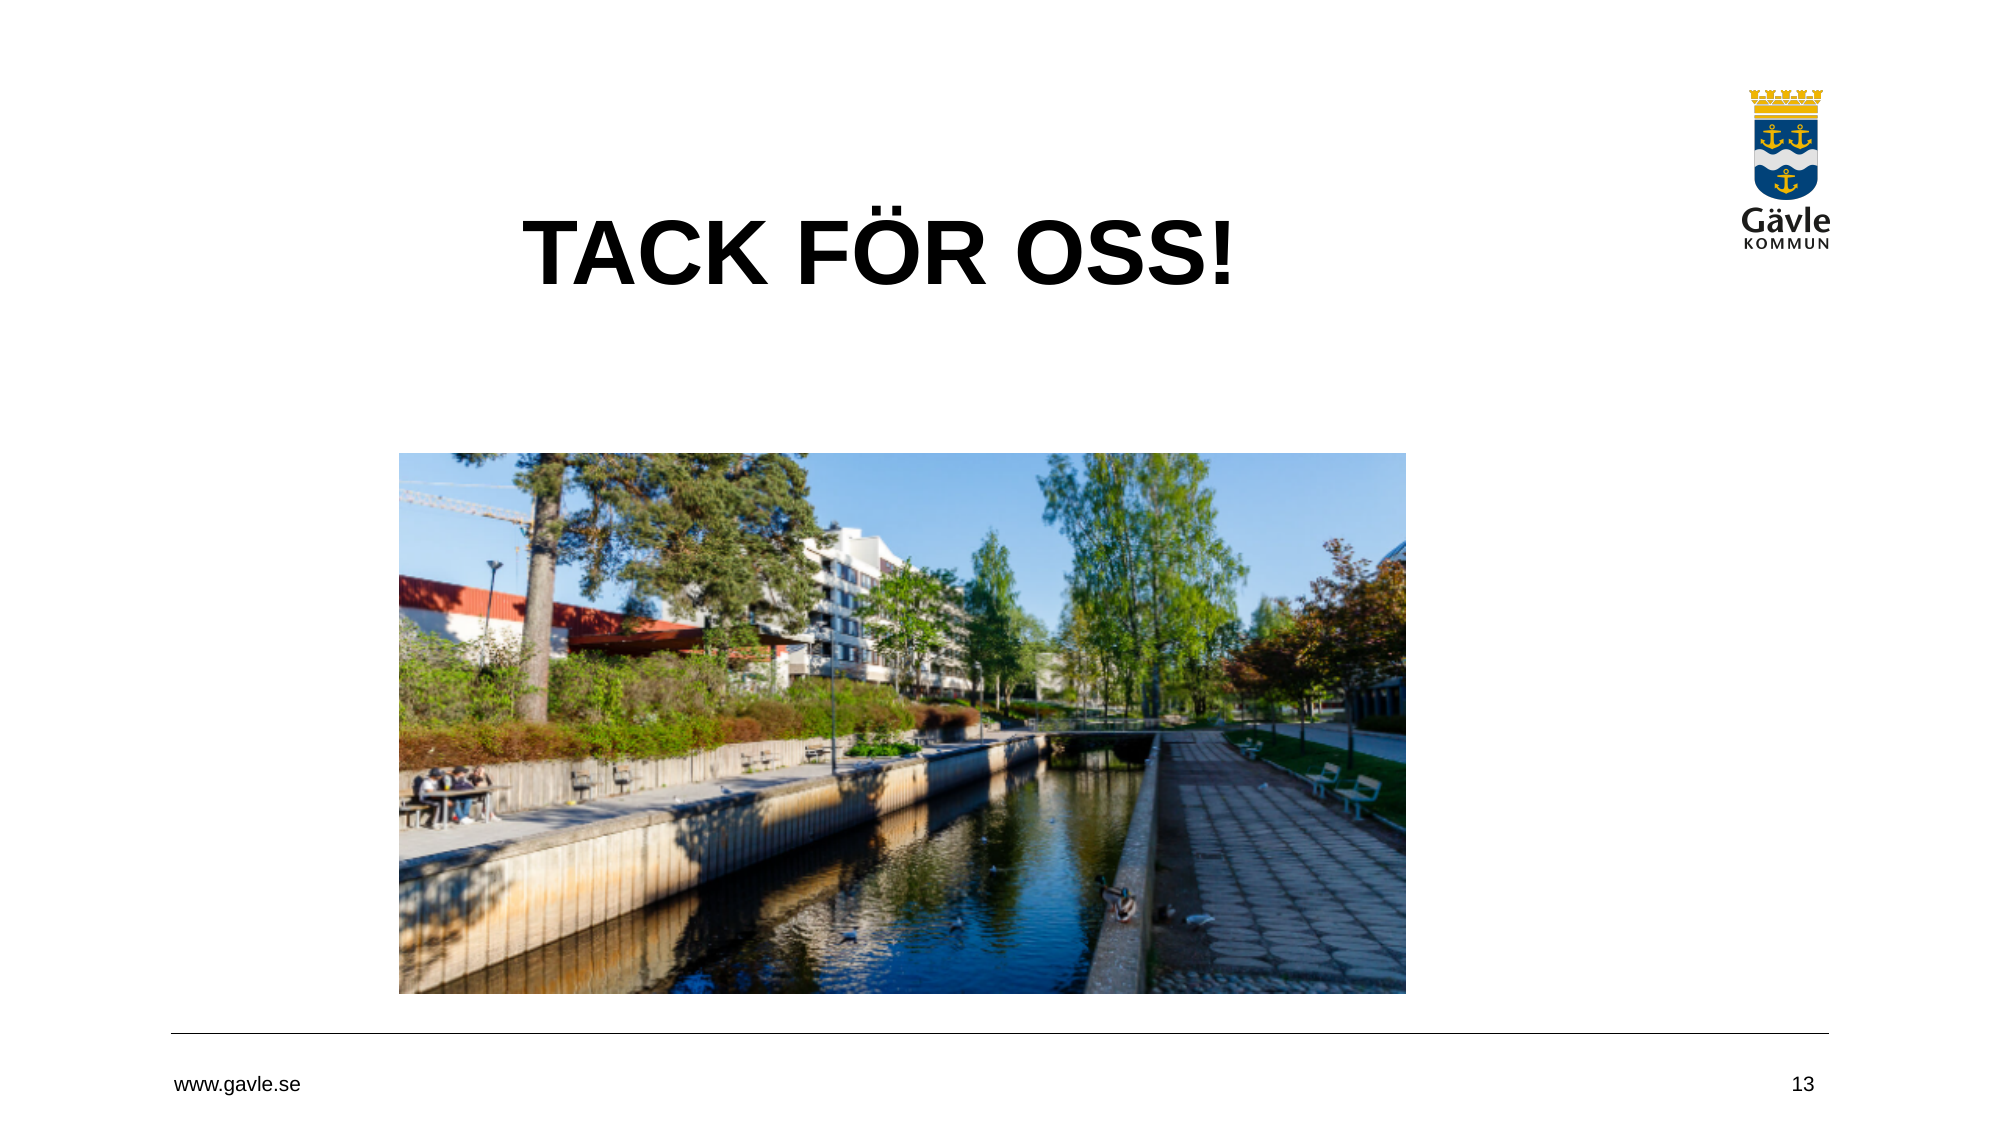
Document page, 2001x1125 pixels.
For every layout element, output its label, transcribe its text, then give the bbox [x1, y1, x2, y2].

title TACK FÖR OSS! [170, 161, 1591, 349]
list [399, 453, 1406, 994]
picture [1742, 90, 1830, 249]
